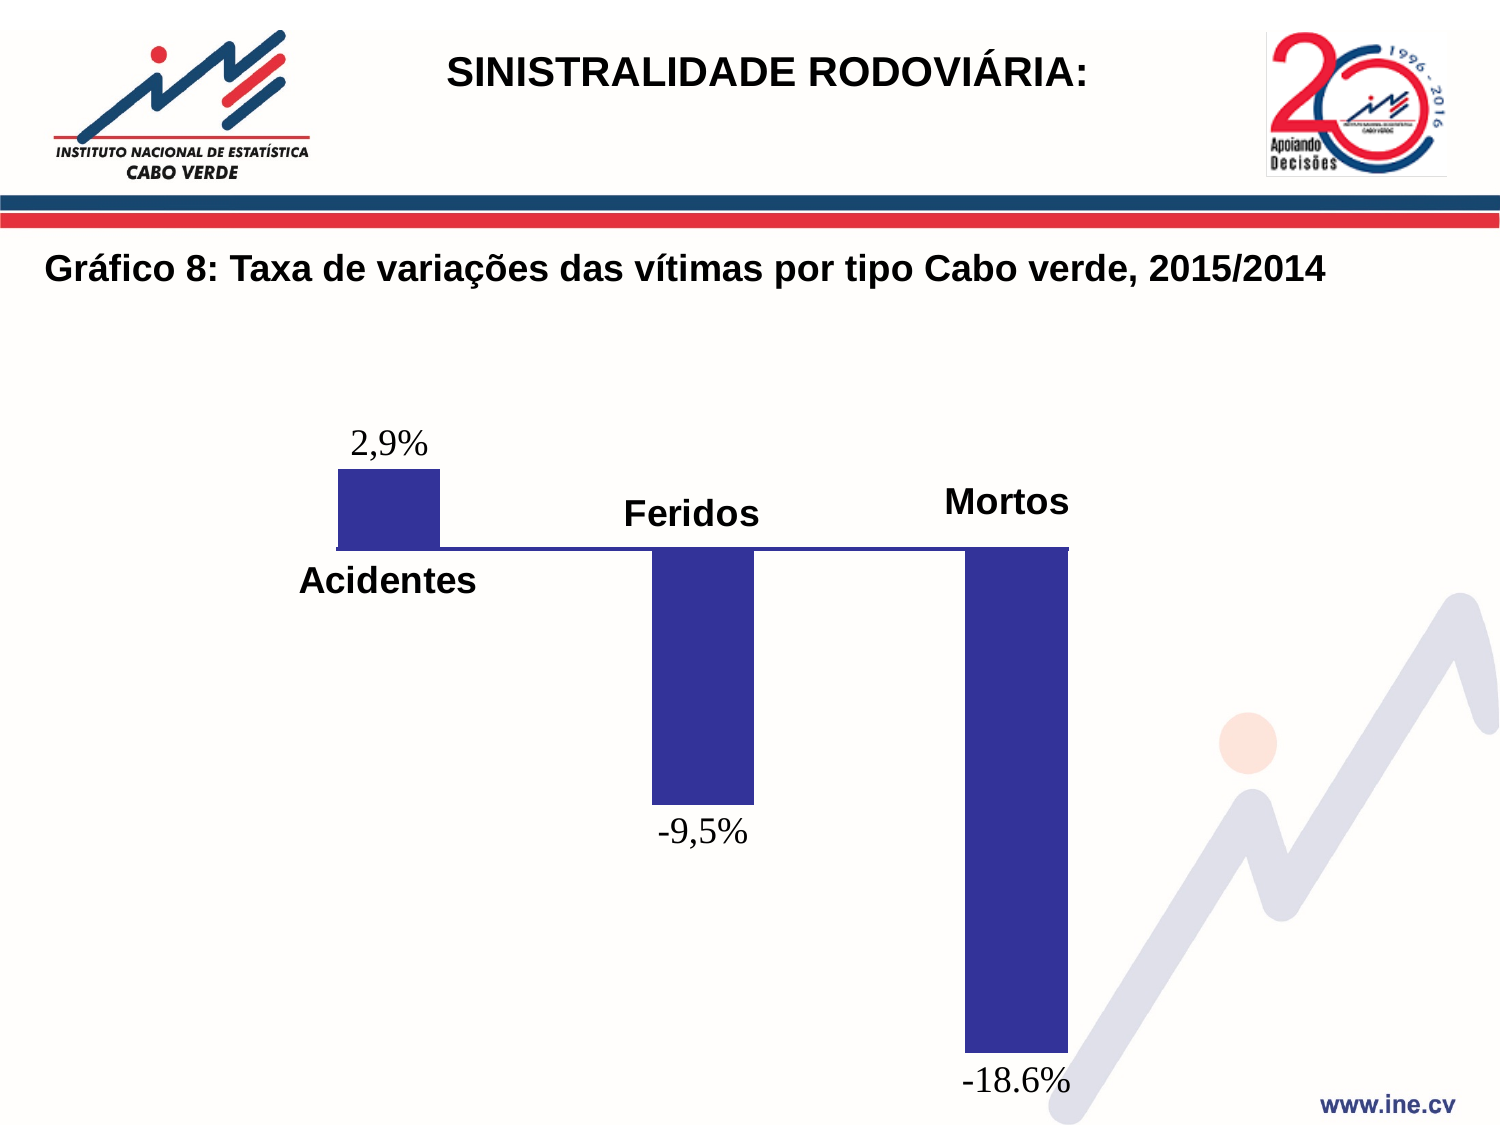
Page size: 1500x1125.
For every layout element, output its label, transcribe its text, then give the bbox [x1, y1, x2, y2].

list Gráfico 8: Taxa de variações das vítimas por tipo Cabo verde, 2015/2014 [29, 236, 1483, 1080]
chart [229, 326, 1500, 1107]
picture [0, 30, 1500, 1125]
title SINISTRALIDADE RODOVIÁRIA: [360, 37, 1176, 225]
